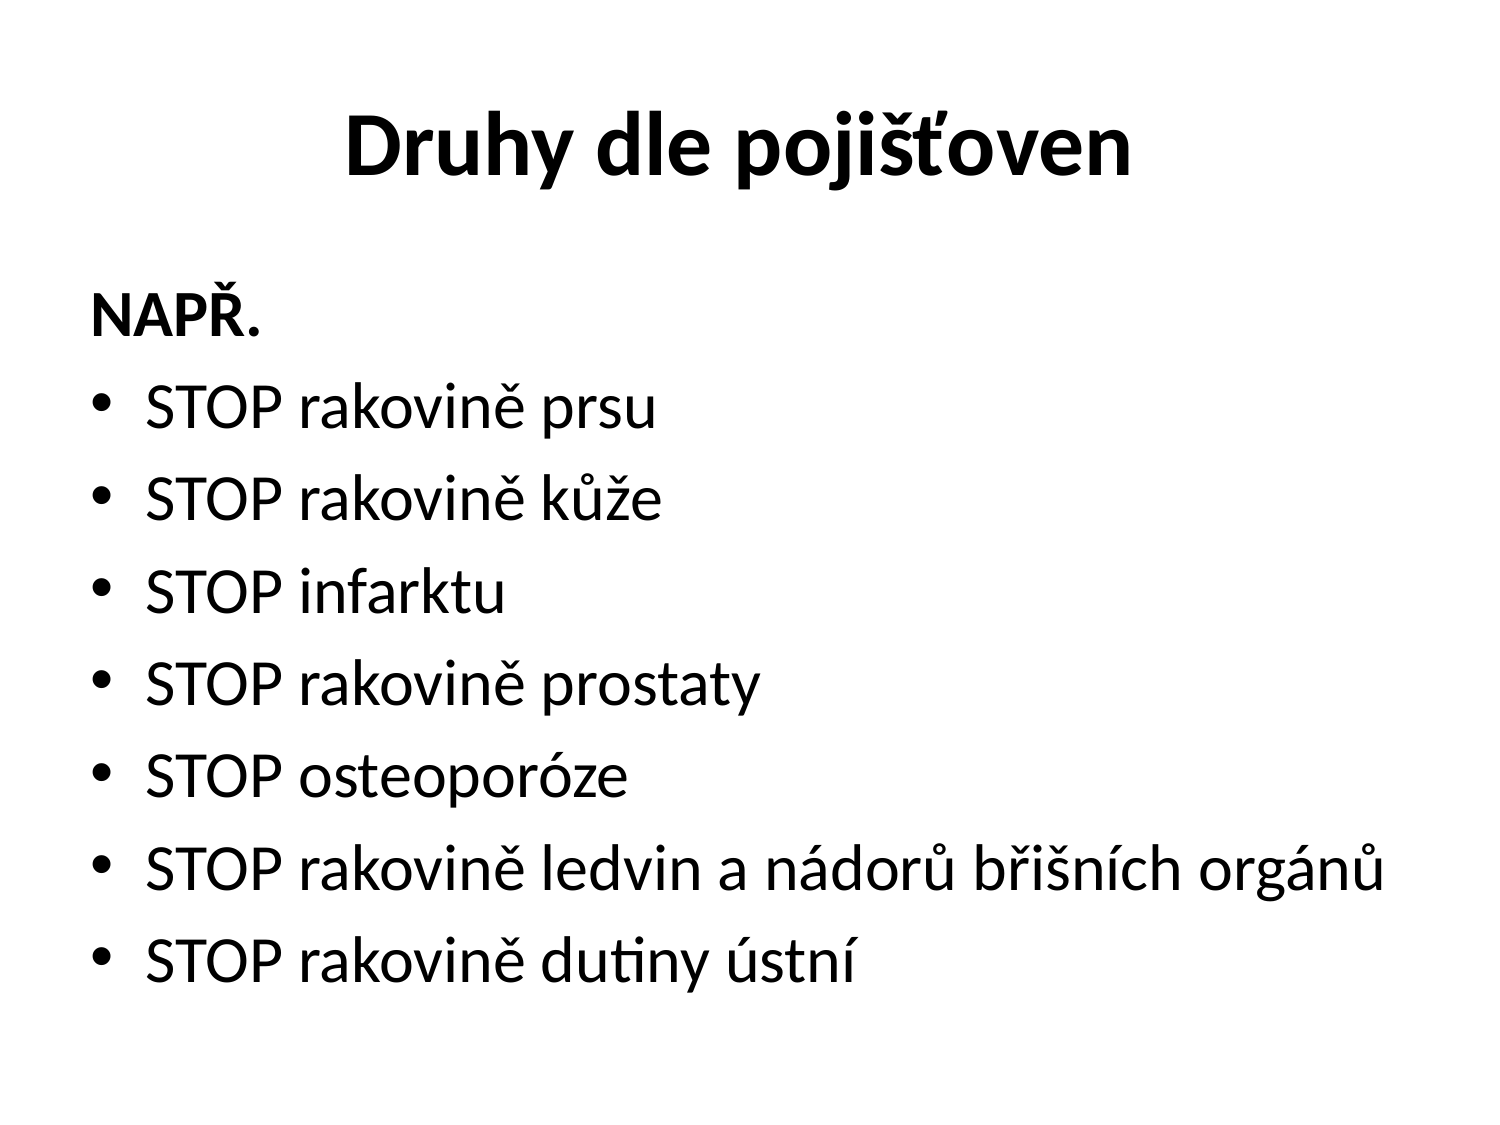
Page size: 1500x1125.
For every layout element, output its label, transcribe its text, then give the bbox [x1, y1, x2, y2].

list NAPŘ. STOP rakovině prsu STOP rakovině kůže STOP infarktu STOP rakovině prostaty STOP osteoporóze STOP rakovině ledvin a nádorů břišních orgánů STOP rakovině dutiny ústní [75, 262, 1425, 1005]
title Druhy dle pojišťoven [75, 45, 1425, 233]
